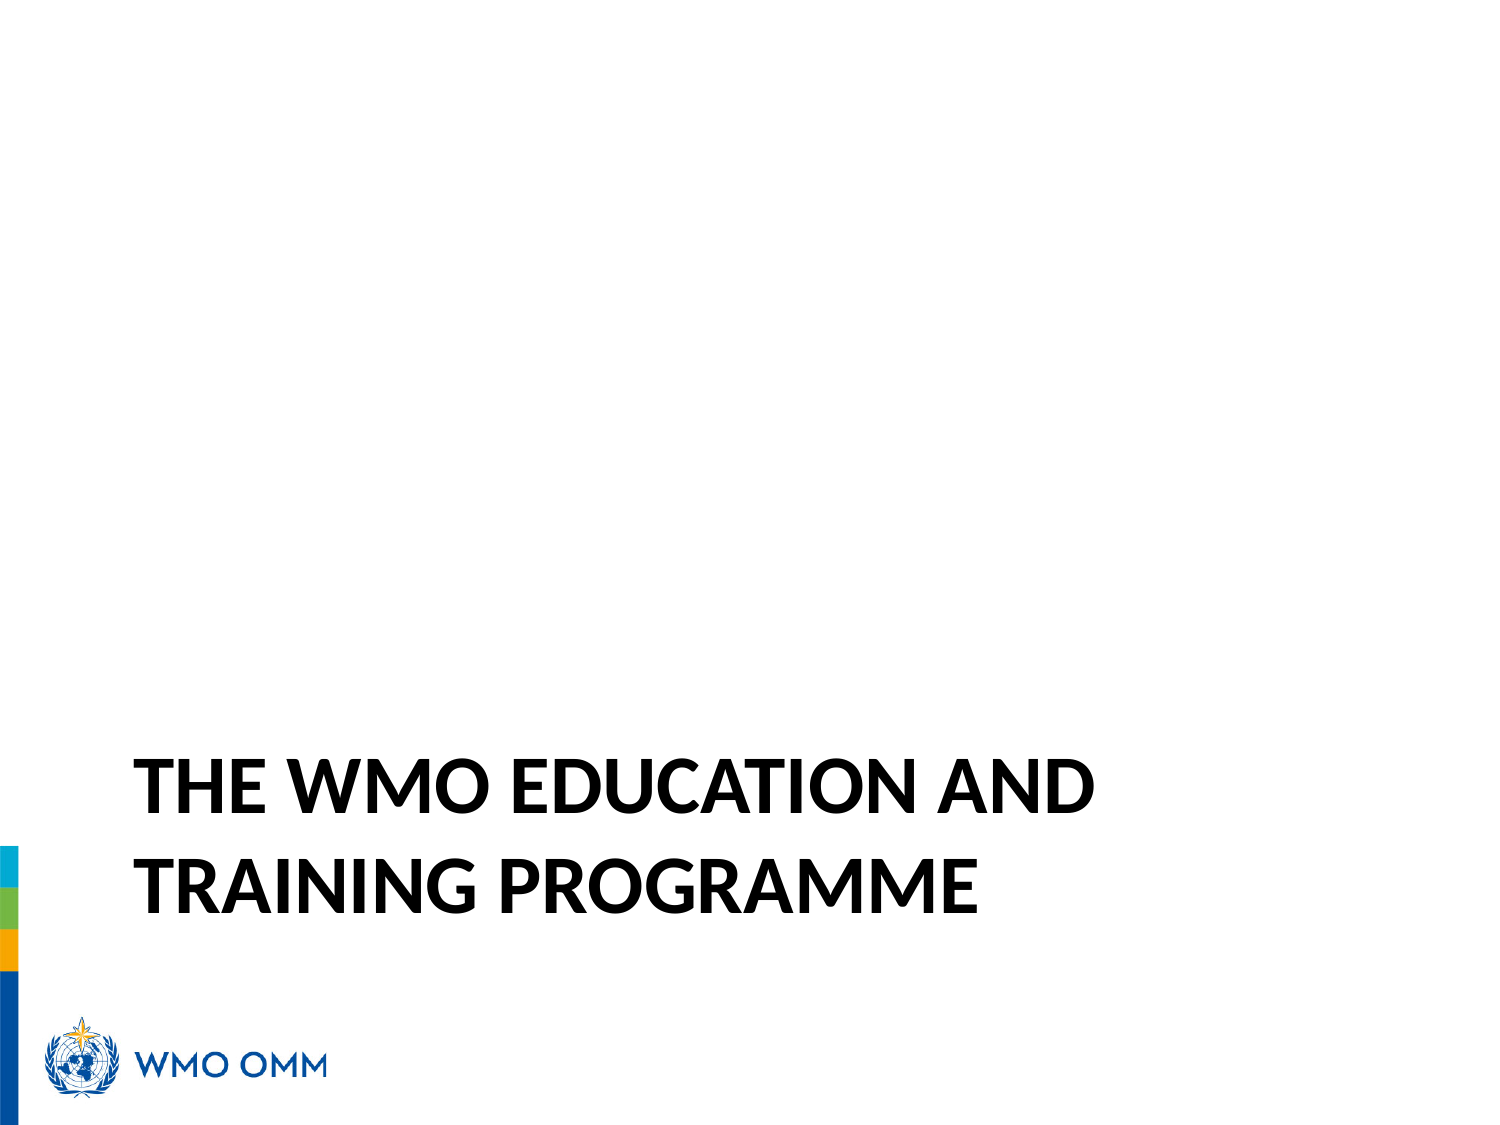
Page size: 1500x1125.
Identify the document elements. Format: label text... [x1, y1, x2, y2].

title The WMO Education and Training PRogramme [118, 722, 1394, 947]
picture [0, 845, 327, 1125]
